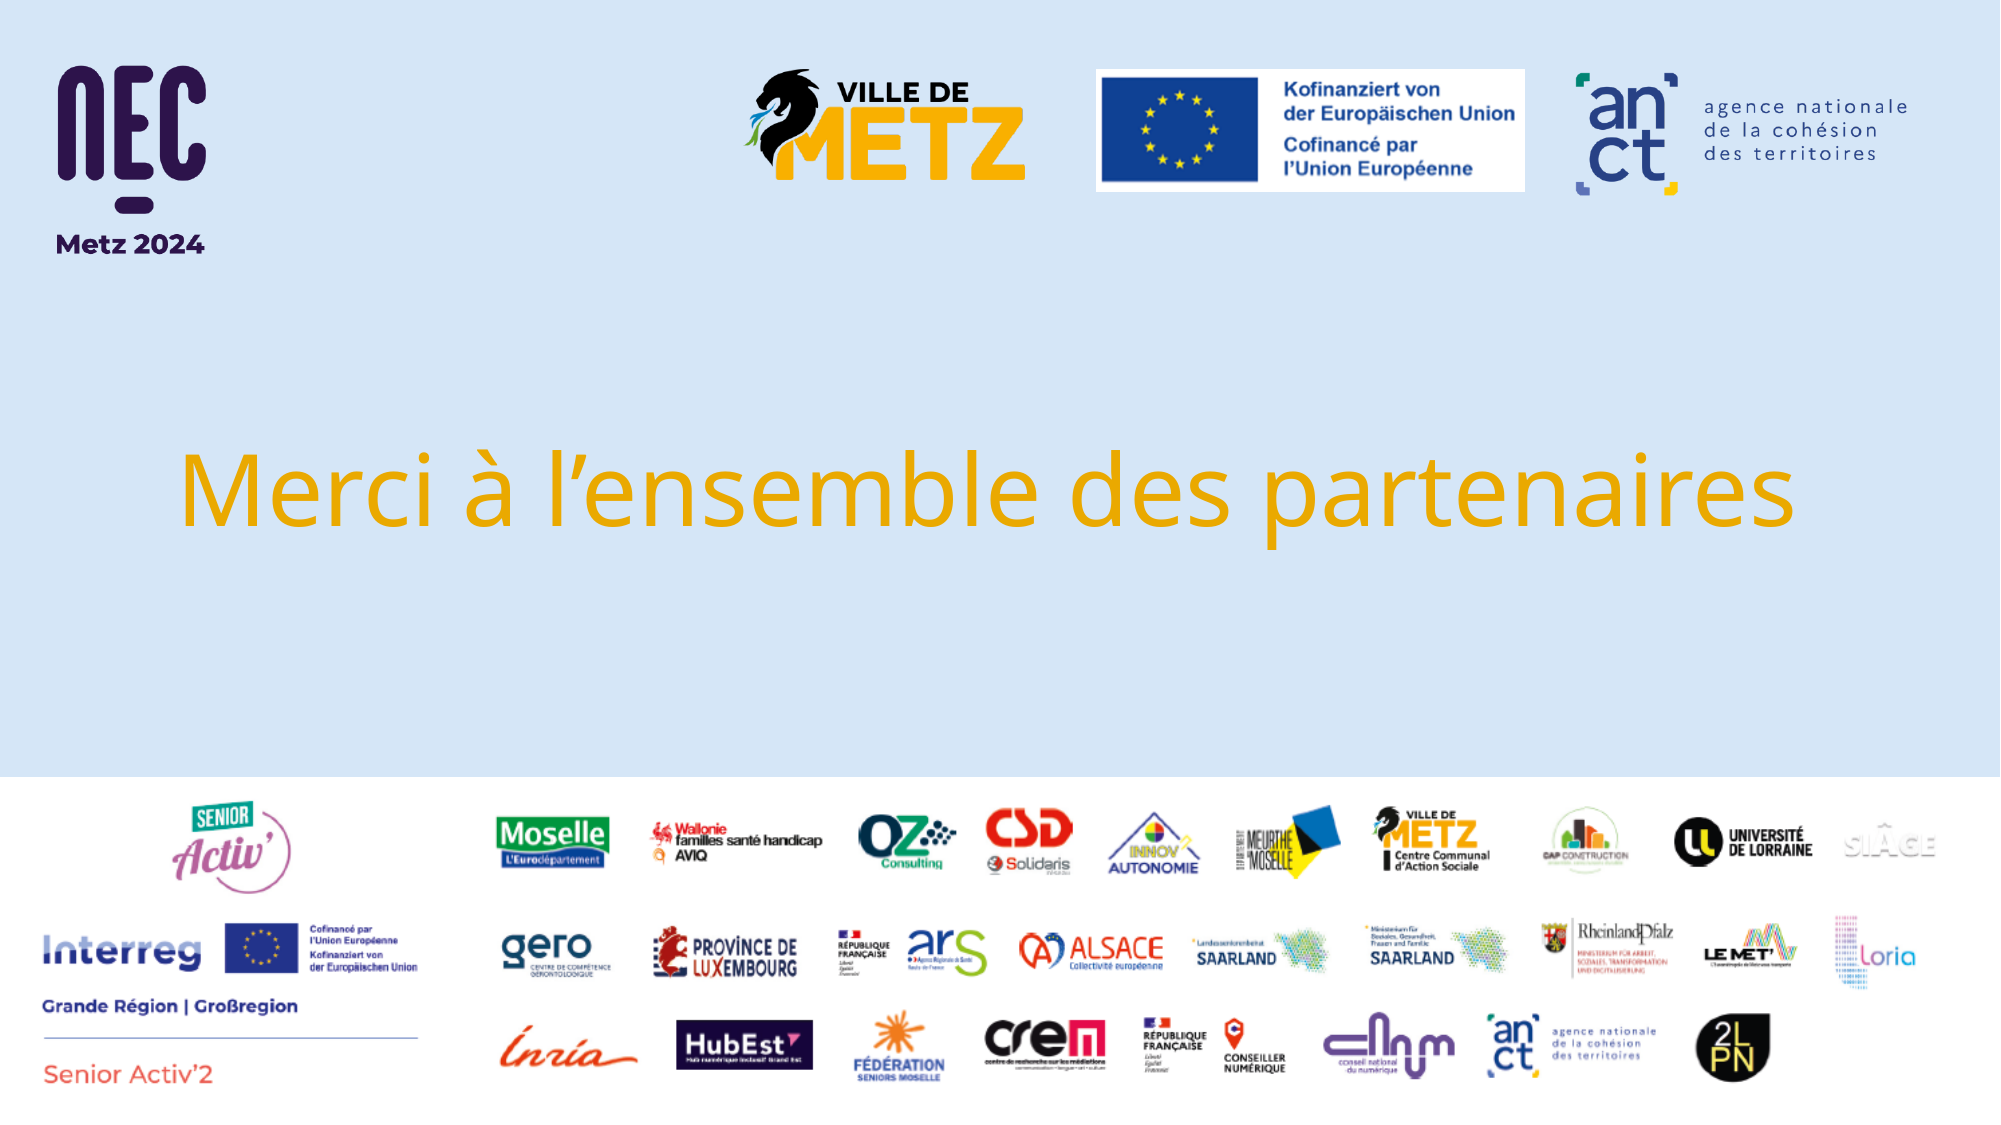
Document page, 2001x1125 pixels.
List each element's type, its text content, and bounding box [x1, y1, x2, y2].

picture [743, 68, 1025, 181]
picture [1574, 72, 1907, 196]
picture [1095, 68, 1526, 192]
picture [0, 777, 2000, 1125]
text_box Merci à l’ensemble des partenaires [0, 414, 1976, 627]
picture [38, 50, 222, 278]
